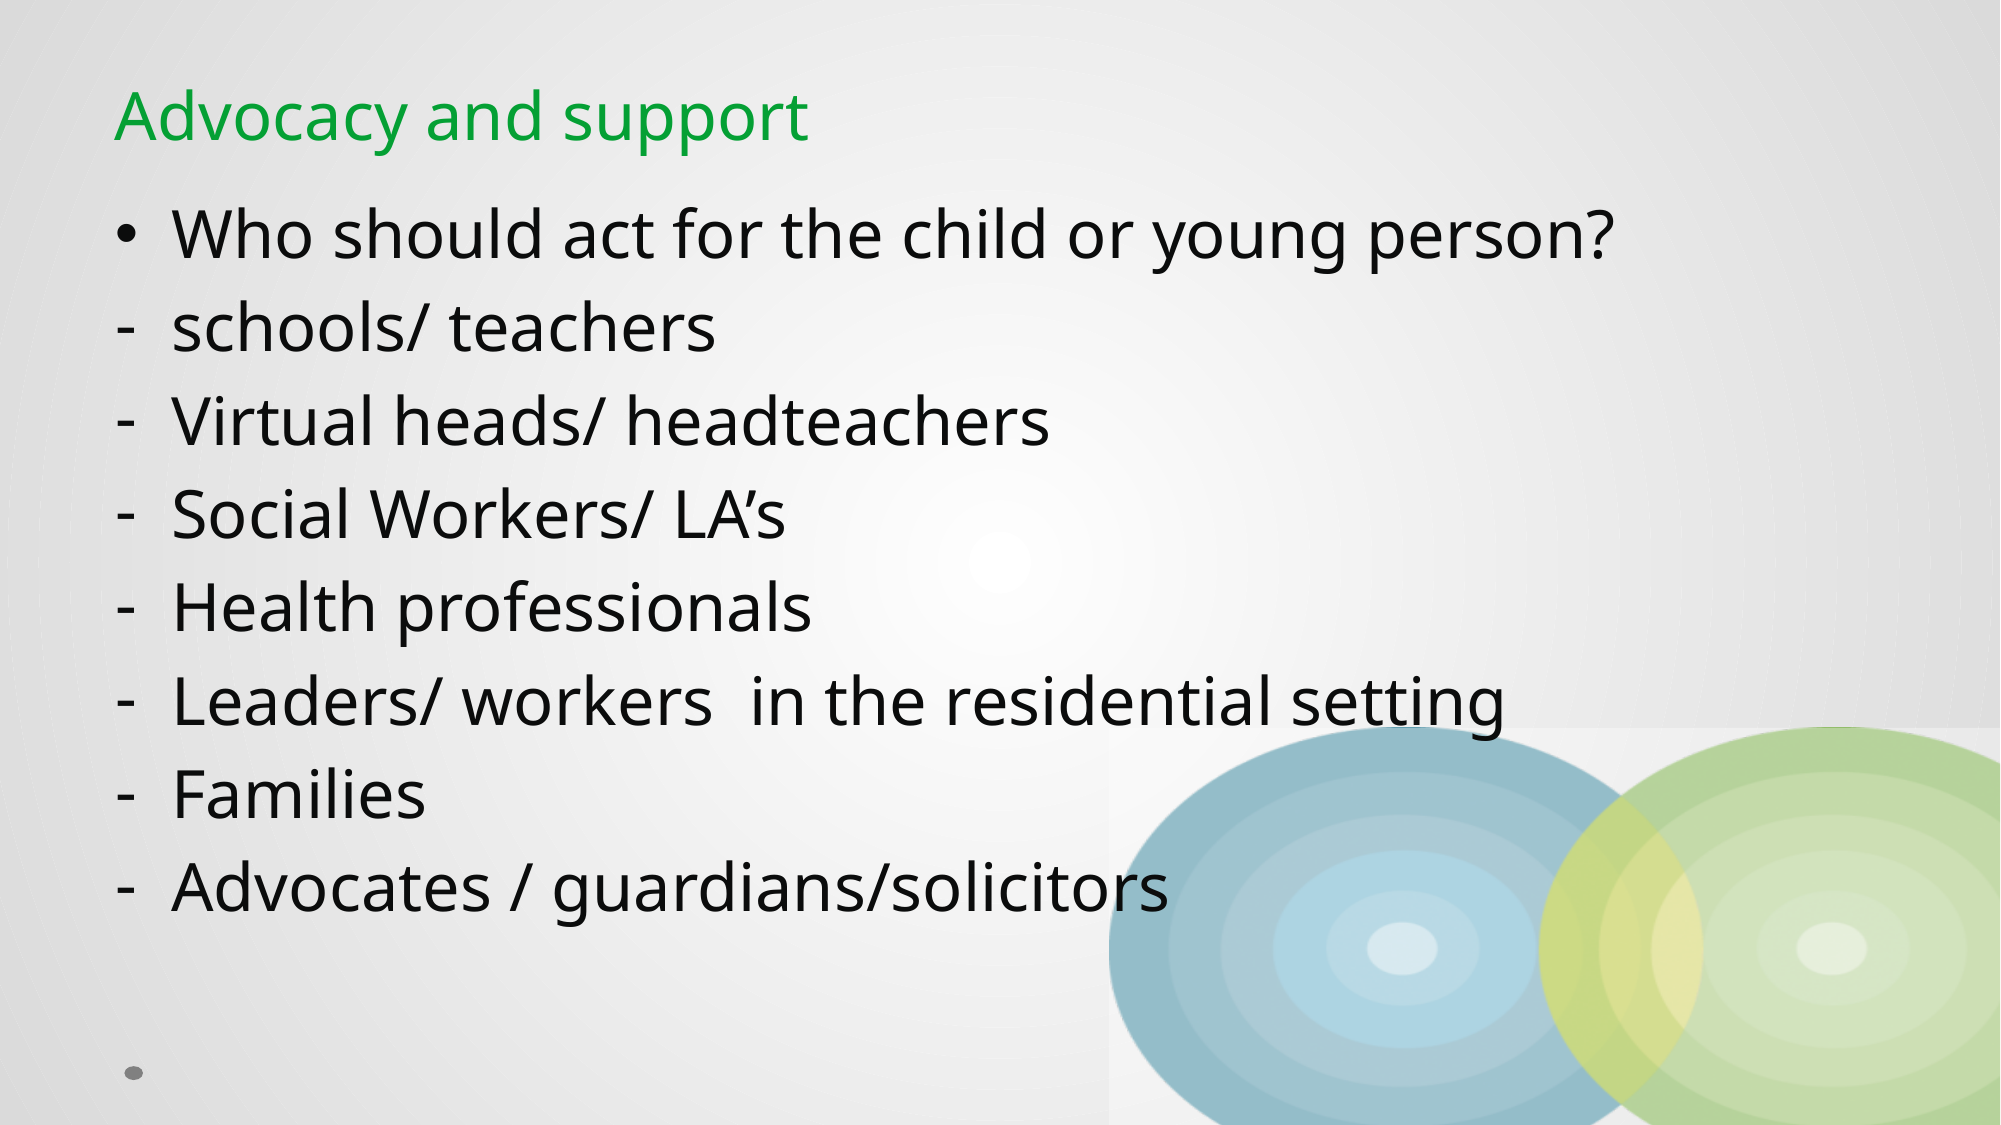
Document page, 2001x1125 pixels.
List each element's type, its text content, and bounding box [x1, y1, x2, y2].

title Advocacy and support [99, 35, 1900, 161]
list Who should act for the child or young person? schools/ teachers Virtual heads/ headteachers Social Workers/ LA’s Health professionals Leaders/ workers in the residential setting Families Advocates / guardians/solicitors [99, 184, 1900, 1005]
